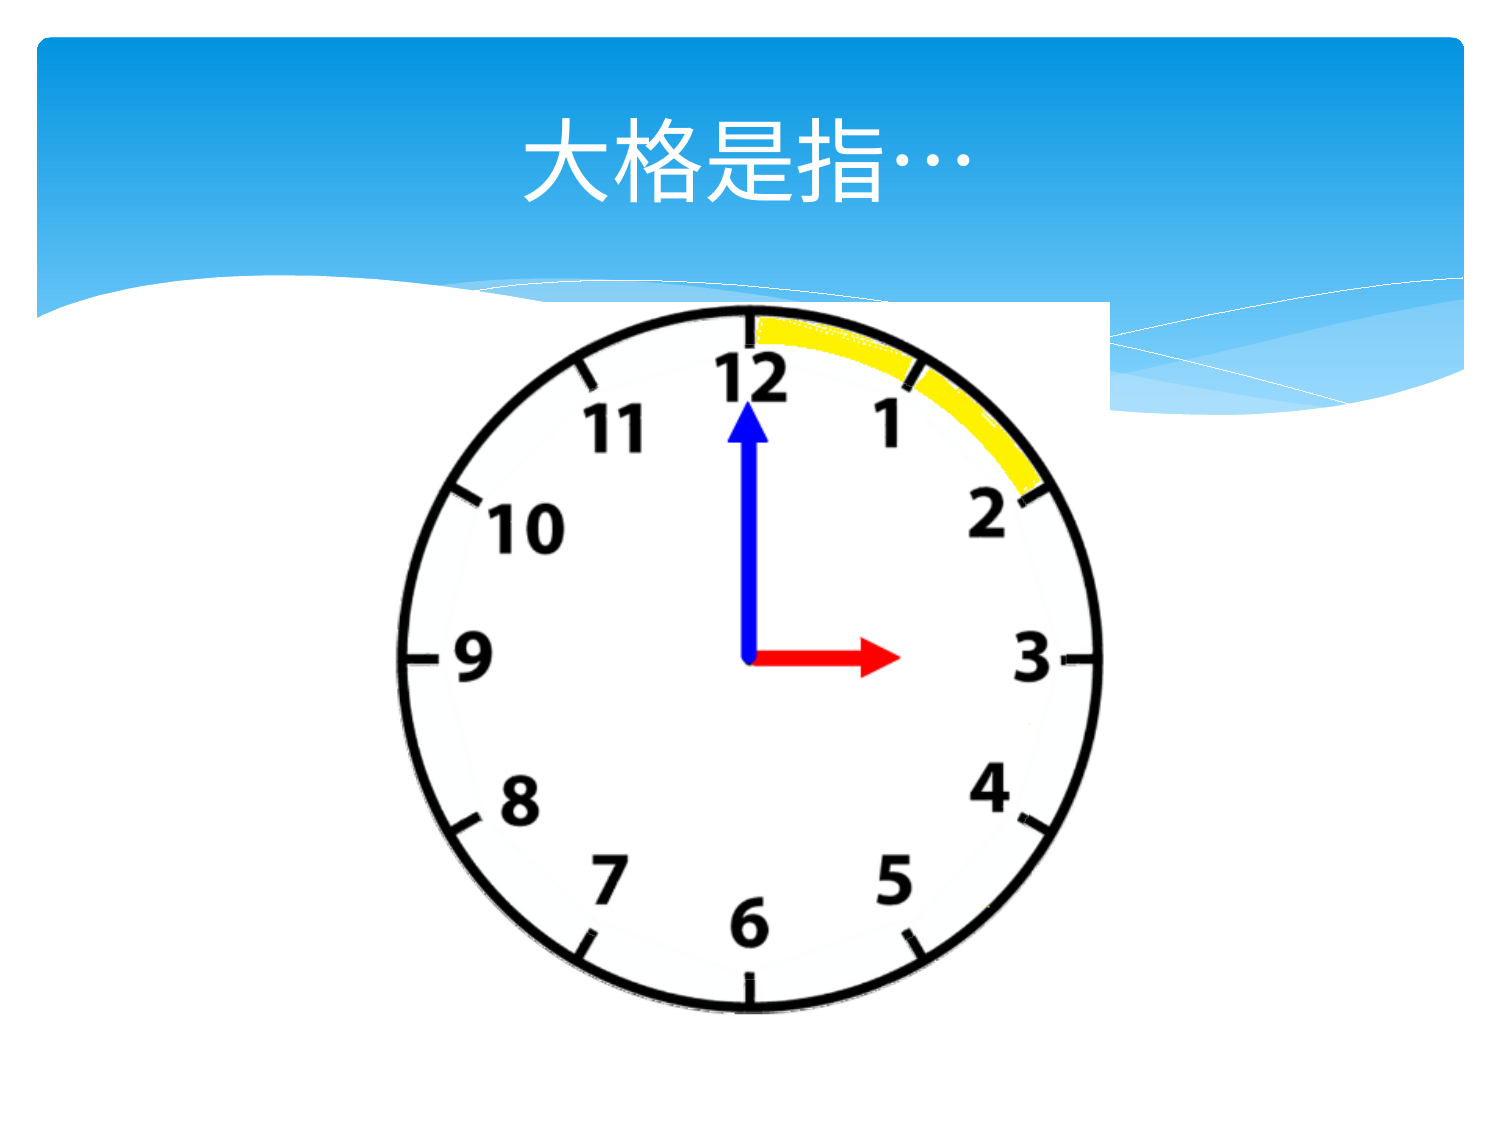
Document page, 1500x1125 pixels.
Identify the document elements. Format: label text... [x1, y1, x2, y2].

title 大格是指… [75, 55, 1425, 261]
picture [385, 301, 1110, 1019]
